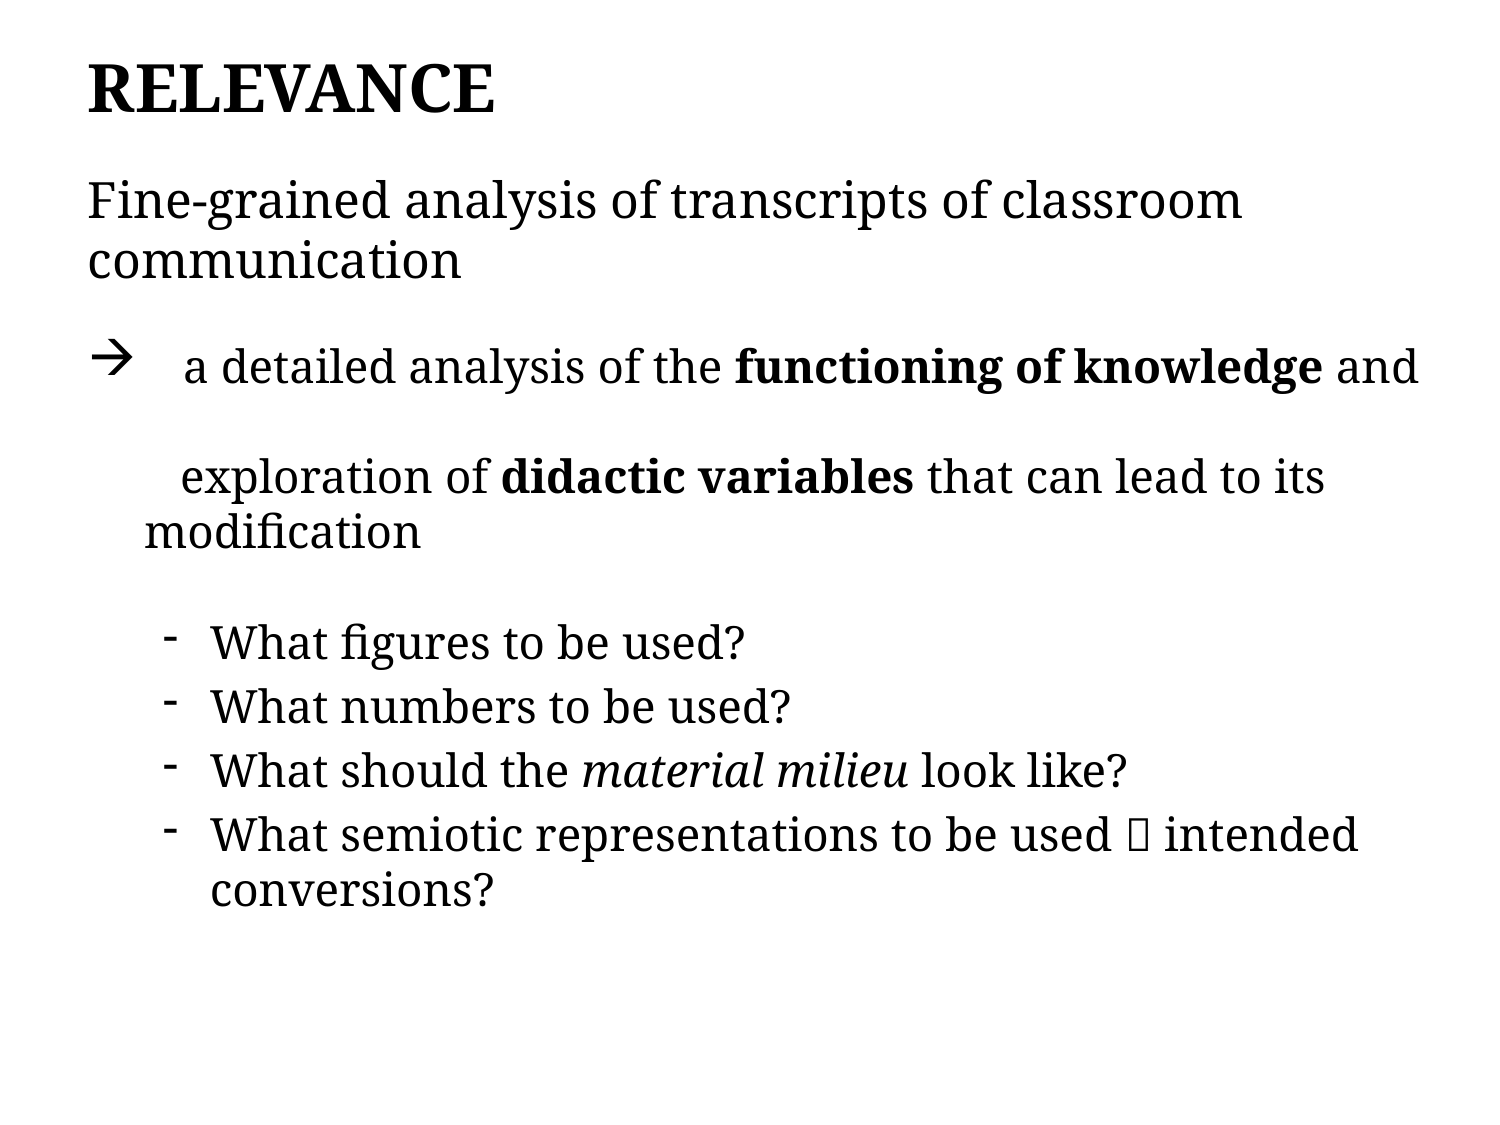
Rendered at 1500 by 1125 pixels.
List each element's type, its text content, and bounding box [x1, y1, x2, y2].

title Relevance [72, 27, 1242, 144]
list Fine-grained analysis of transcripts of classroom communication a detailed analysis of the functioning of knowledge and exploration of didactic variables that can lead to its modification What figures to be used? What numbers to be used? What should the material milieu look like? What semiotic representations to be used  intended conversions? [72, 160, 1450, 1029]
